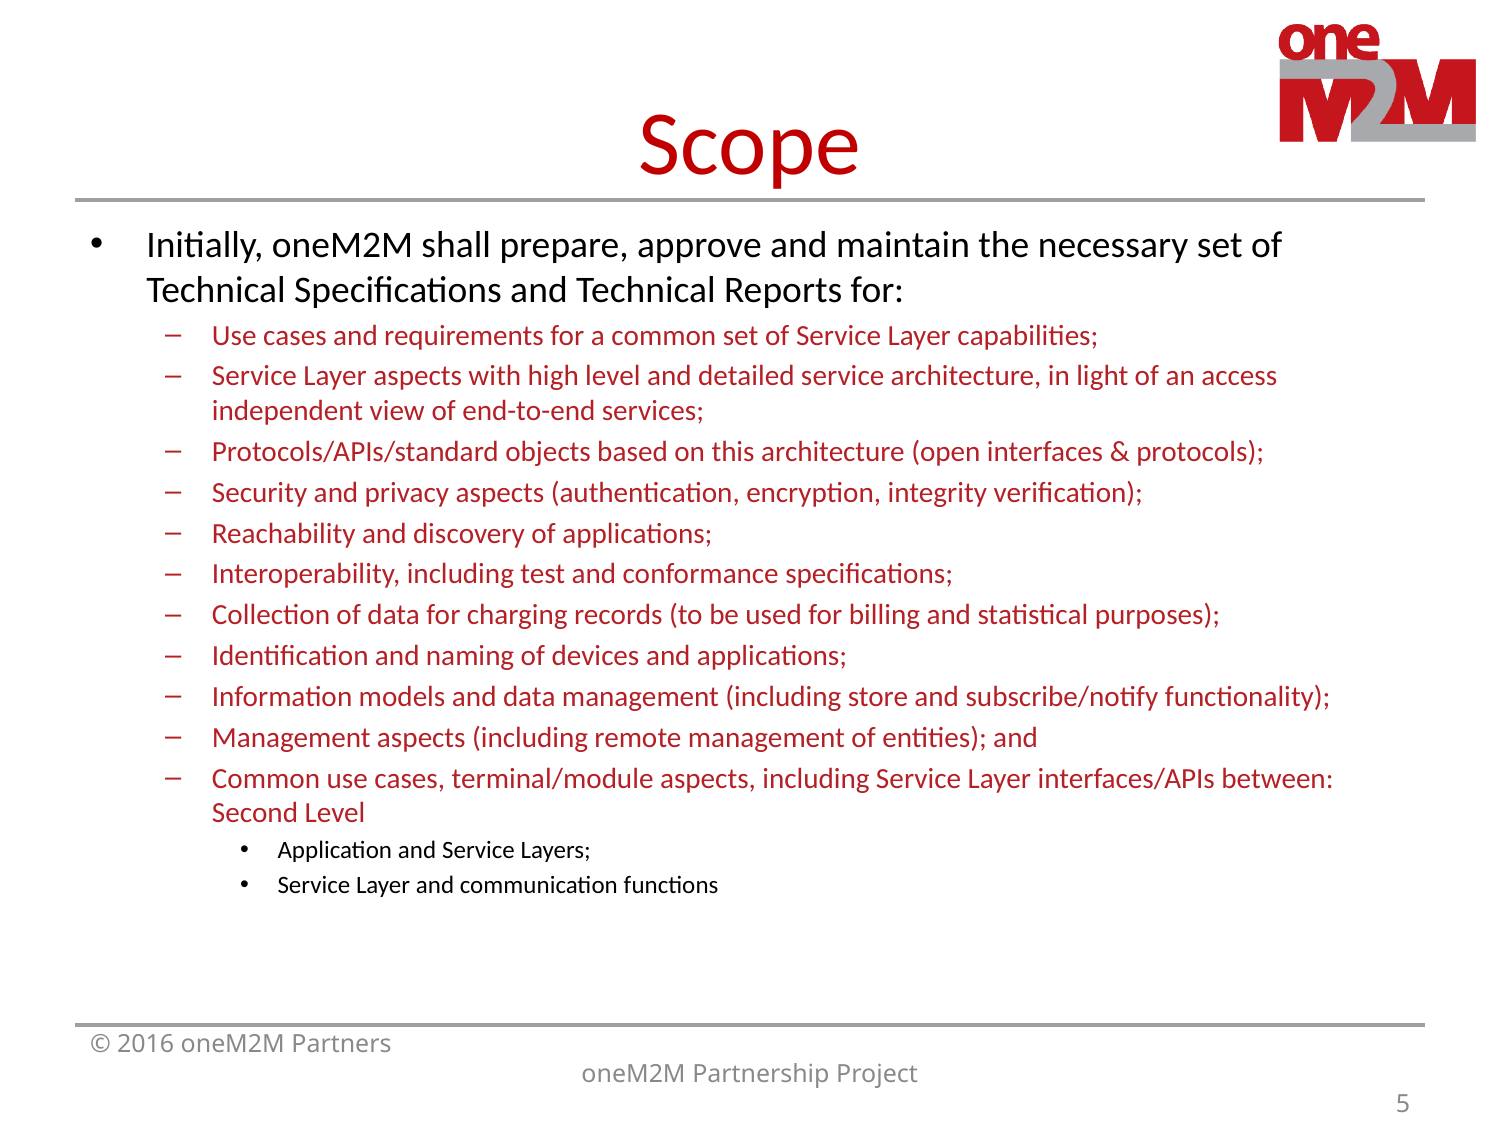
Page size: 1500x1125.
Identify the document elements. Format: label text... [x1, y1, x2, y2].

list Initially, oneM2M shall prepare, approve and maintain the necessary set of Technical Specifications and Technical Reports for: Use cases and requirements for a common set of Service Layer capabilities; Service Layer aspects with high level and detailed service architecture, in light of an access independent view of end-to-end services; Protocols/APIs/standard objects based on this architecture (open interfaces & protocols); Security and privacy aspects (authentication, encryption, integrity verification); Reachability and discovery of applications; Interoperability, including test and conformance specifications; Collection of data for charging records (to be used for billing and statistical purposes); Identification and naming of devices and applications; Information models and data management (including store and subscribe/notify functionality); Management aspects (including remote management of entities); and Common use cases, terminal/module aspects, including Service Layer interfaces/APIs between: Second Level Application and Service Layers; Service Layer and communication functions [75, 212, 1425, 1005]
slide_number © 2016 oneM2M Partners oneM2M Partnership Project 5 [75, 1025, 1425, 1125]
picture [1254, 0, 1500, 168]
title Scope [75, 75, 1425, 212]
